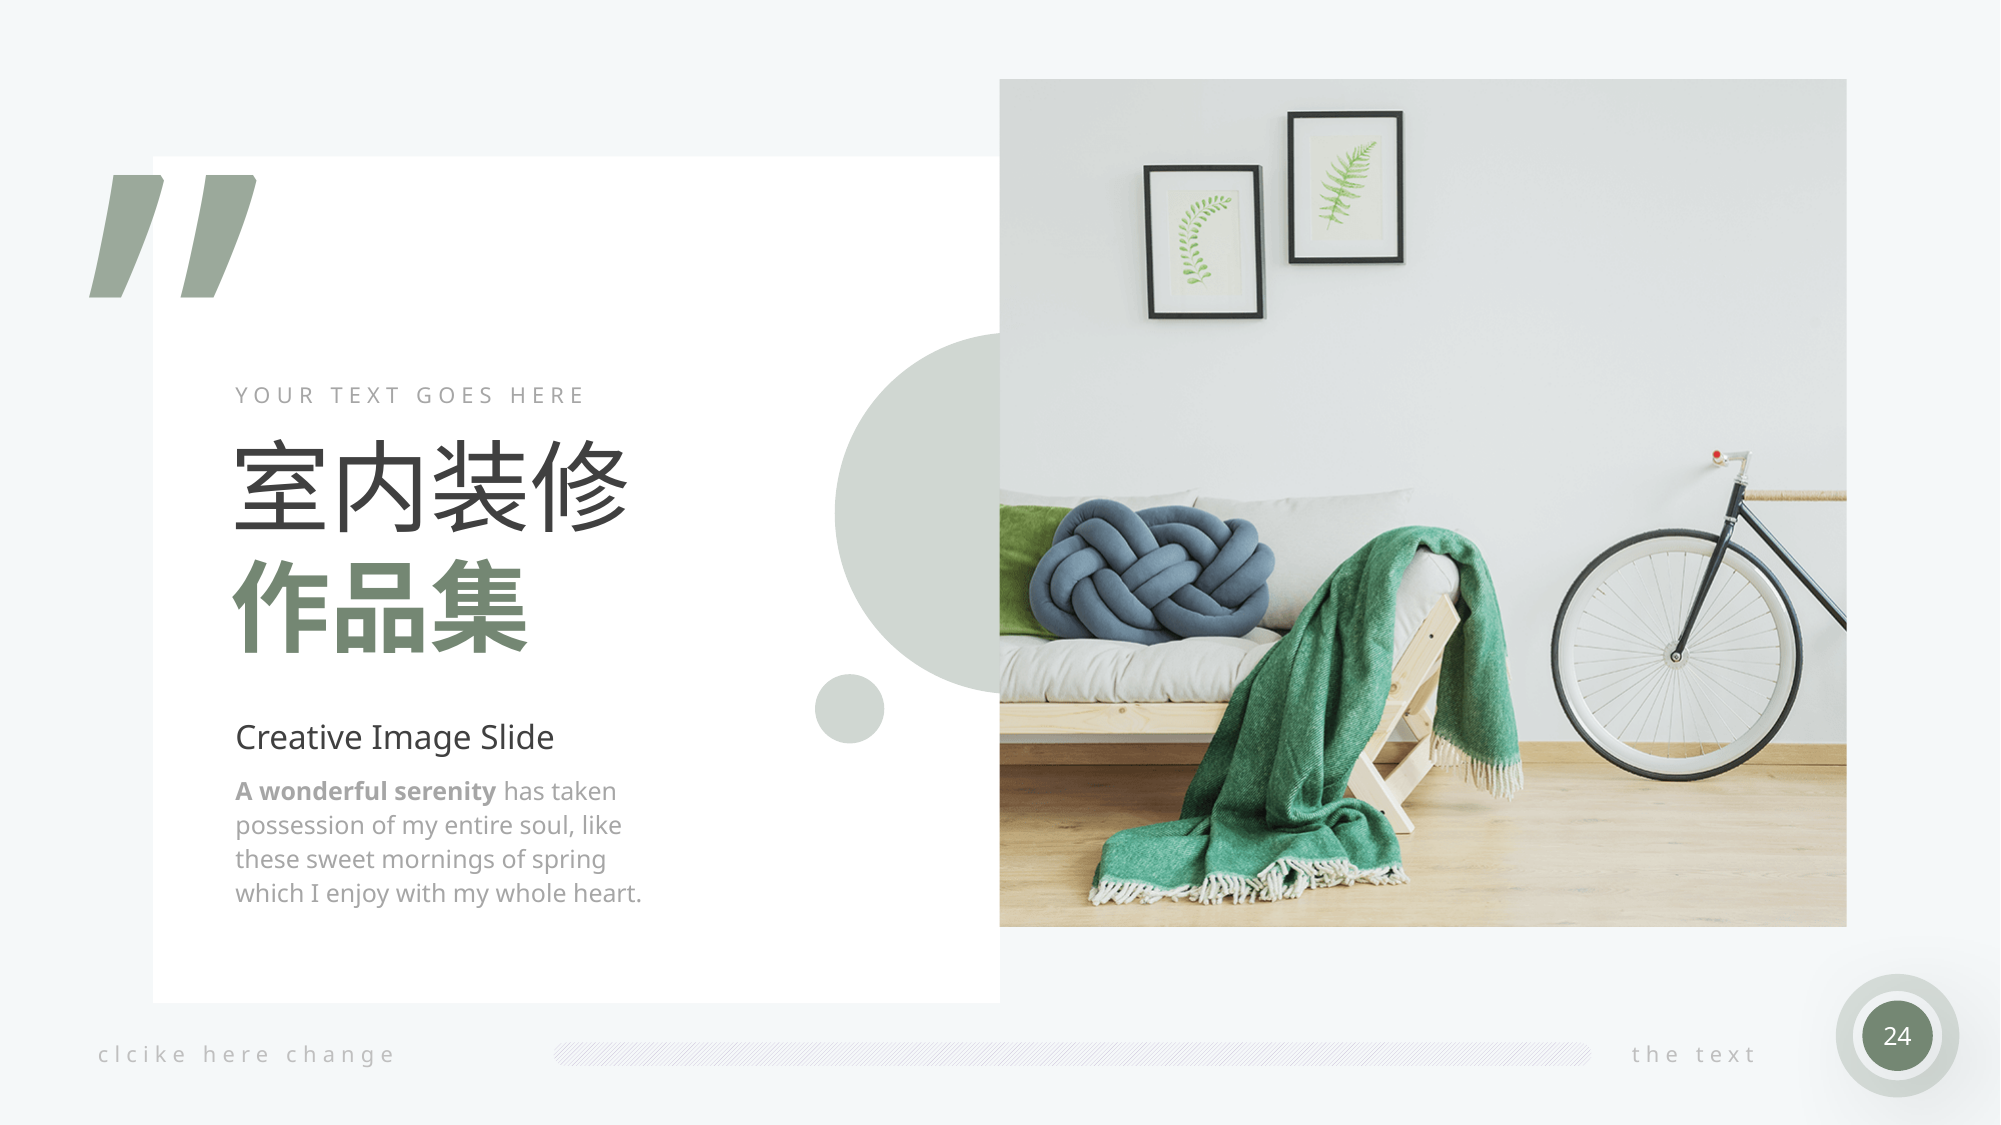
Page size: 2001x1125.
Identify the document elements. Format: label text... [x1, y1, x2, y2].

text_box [220, 708, 695, 918]
text_box [833, 332, 999, 695]
picture [999, 79, 1847, 927]
text_box clcike here change [83, 1032, 429, 1074]
text_box the text [1599, 1032, 1769, 1074]
text_box [152, 155, 1001, 1004]
text_box ” [68, 93, 388, 317]
text_box YOUR TEXT GOES HERE [220, 373, 719, 415]
text_box 室内装修 作品集 [216, 416, 715, 672]
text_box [1835, 973, 1960, 1098]
text_box [813, 673, 886, 745]
text_box [552, 1041, 1593, 1067]
